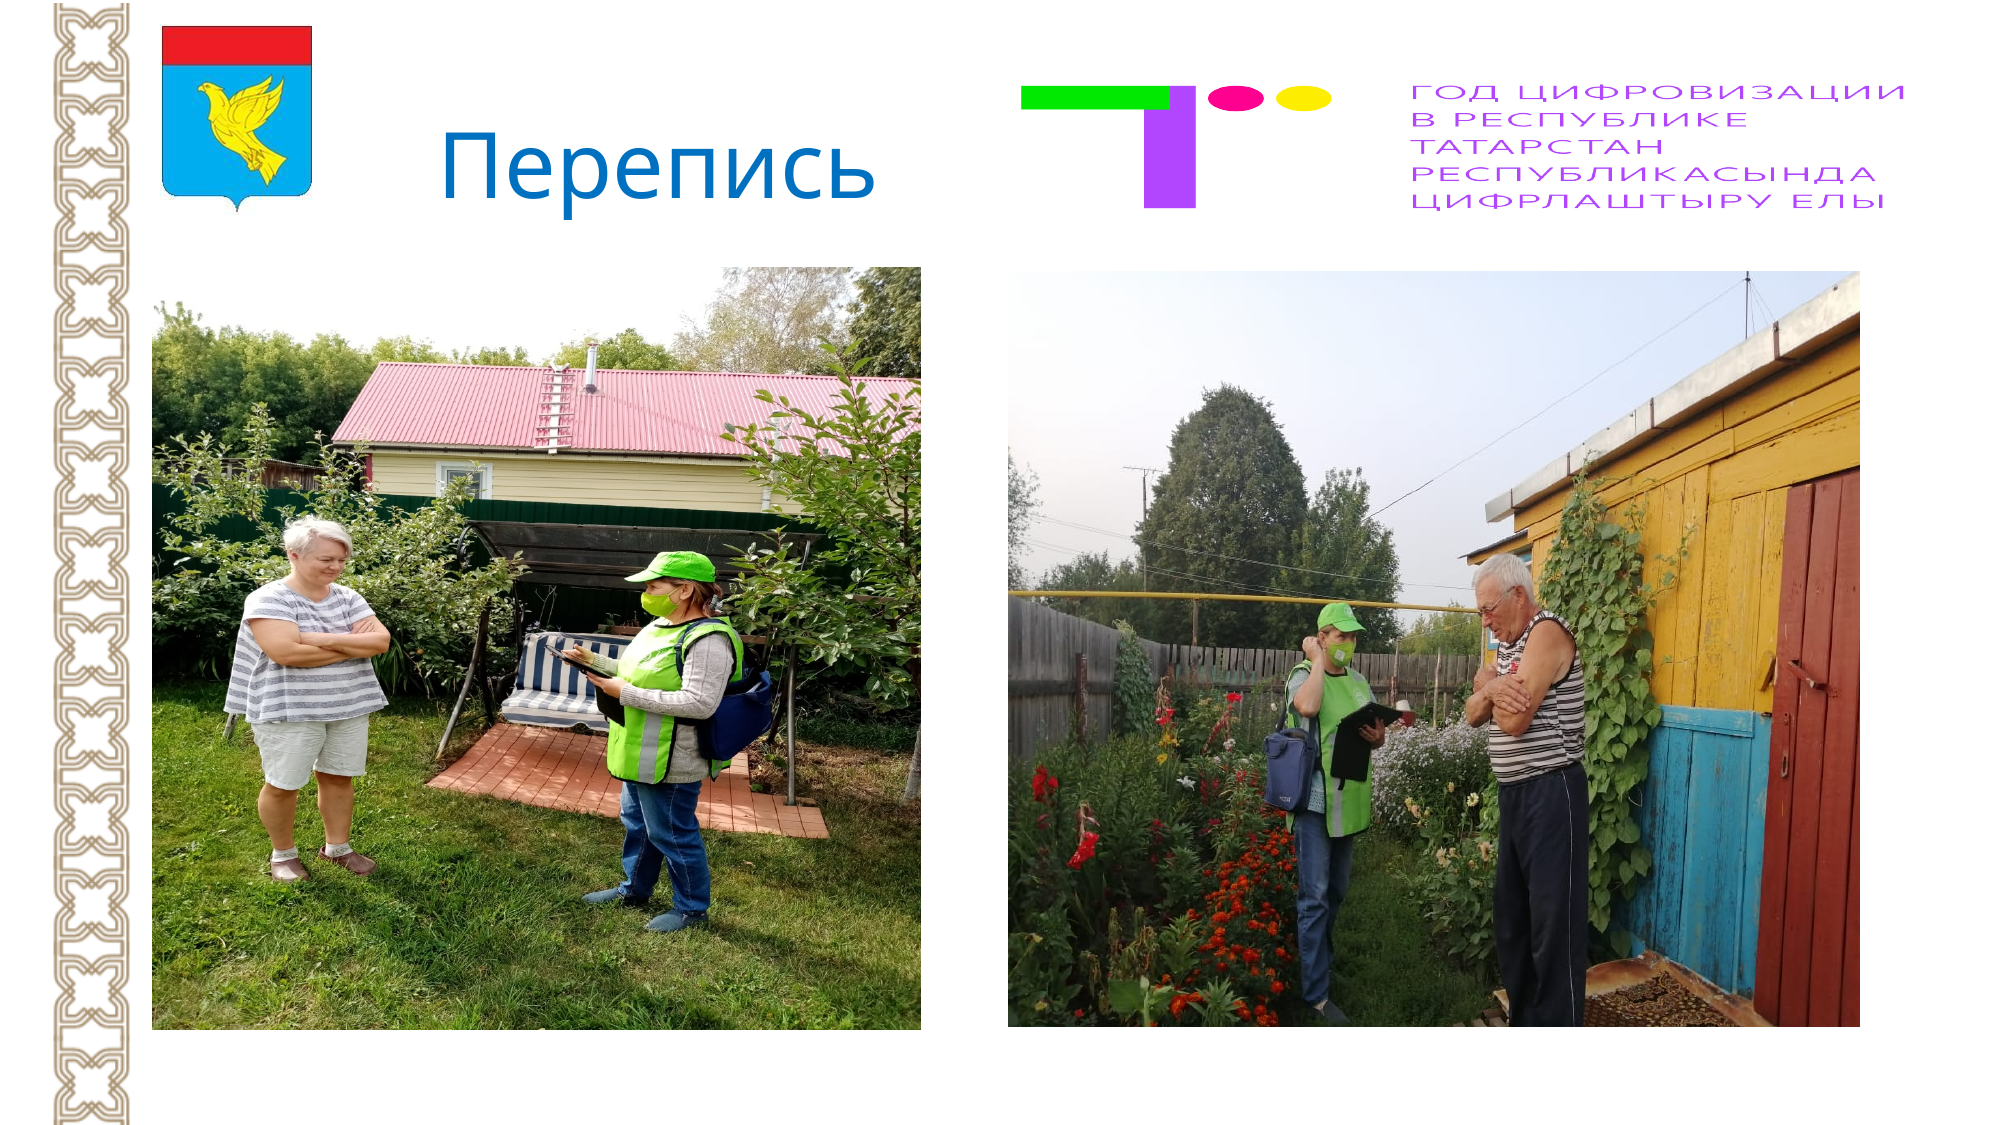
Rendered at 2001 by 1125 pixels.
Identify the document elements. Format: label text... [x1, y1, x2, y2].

picture [46, 3, 144, 1125]
picture [152, 267, 921, 1030]
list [1008, 271, 1860, 1027]
picture [1001, 71, 1939, 222]
title Перепись [137, 59, 1863, 278]
picture [160, 24, 312, 59]
